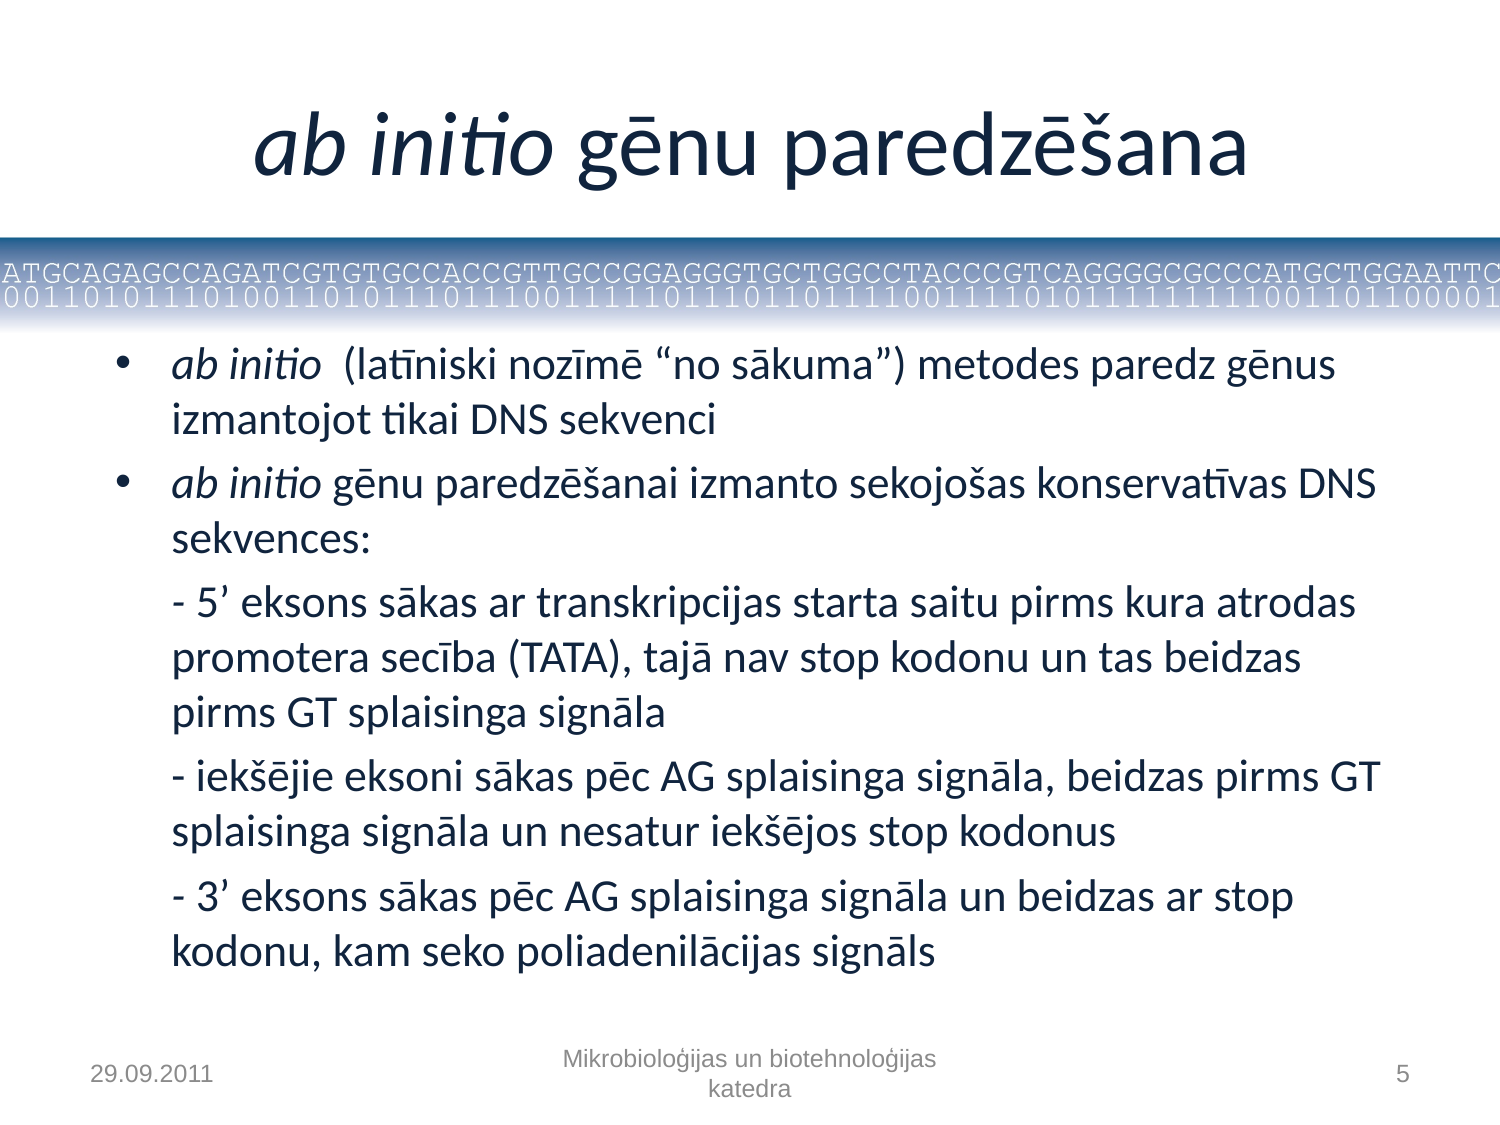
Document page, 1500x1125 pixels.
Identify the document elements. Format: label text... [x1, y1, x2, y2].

list ab initio (latīniski nozīmē “no sākuma”) metodes paredz gēnus izmantojot tikai DNS sekvenci ab initio gēnu paredzēšanai izmanto sekojošas konservatīvas DNS sekvences: - 5’ eksons sākas ar transkripcijas starta saitu pirms kura atrodas promotera secība (TATA), tajā nav stop kodonu un tas beidzas pirms GT splaisinga signāla - iekšējie eksoni sākas pēc AG splaisinga signāla, beidzas pirms GT splaisinga signāla un nesatur iekšējos stop kodonus - 3’ eksons sākas pēc AG splaisinga signāla un beidzas ar stop kodonu, kam seko poliadenilācijas signāls [100, 326, 1425, 1035]
slide_number 5 [1074, 1042, 1425, 1103]
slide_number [75, 1042, 425, 1103]
footer Mikrobioloģijas un biotehnoloģijas katedra [512, 1042, 988, 1103]
picture [0, 0, 1500, 1125]
title ab initio gēnu paredzēšana [100, 45, 1425, 233]
